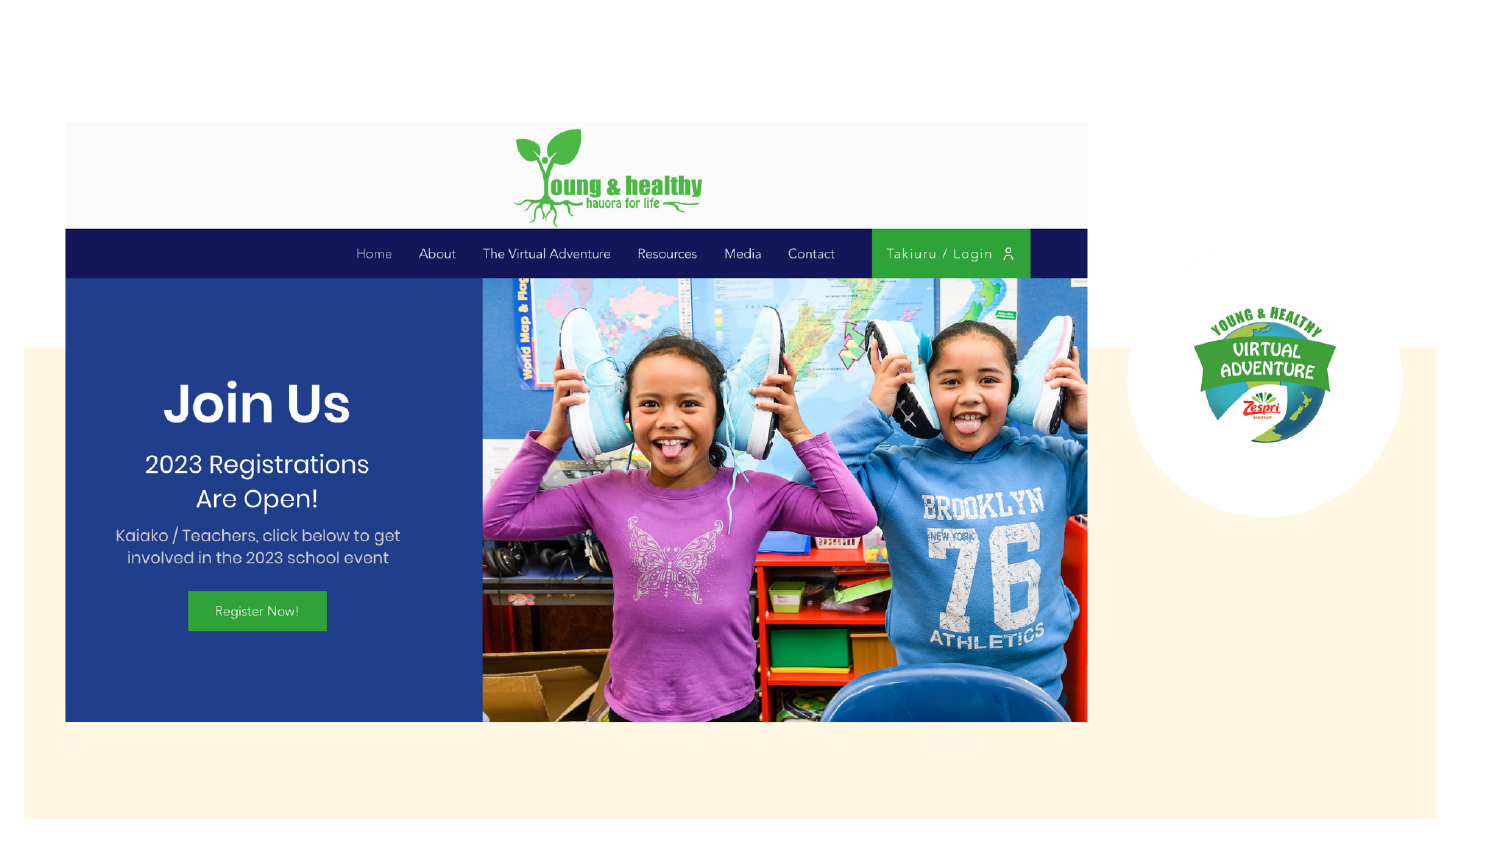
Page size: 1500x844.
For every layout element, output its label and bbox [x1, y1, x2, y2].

picture [24, 24, 1437, 819]
